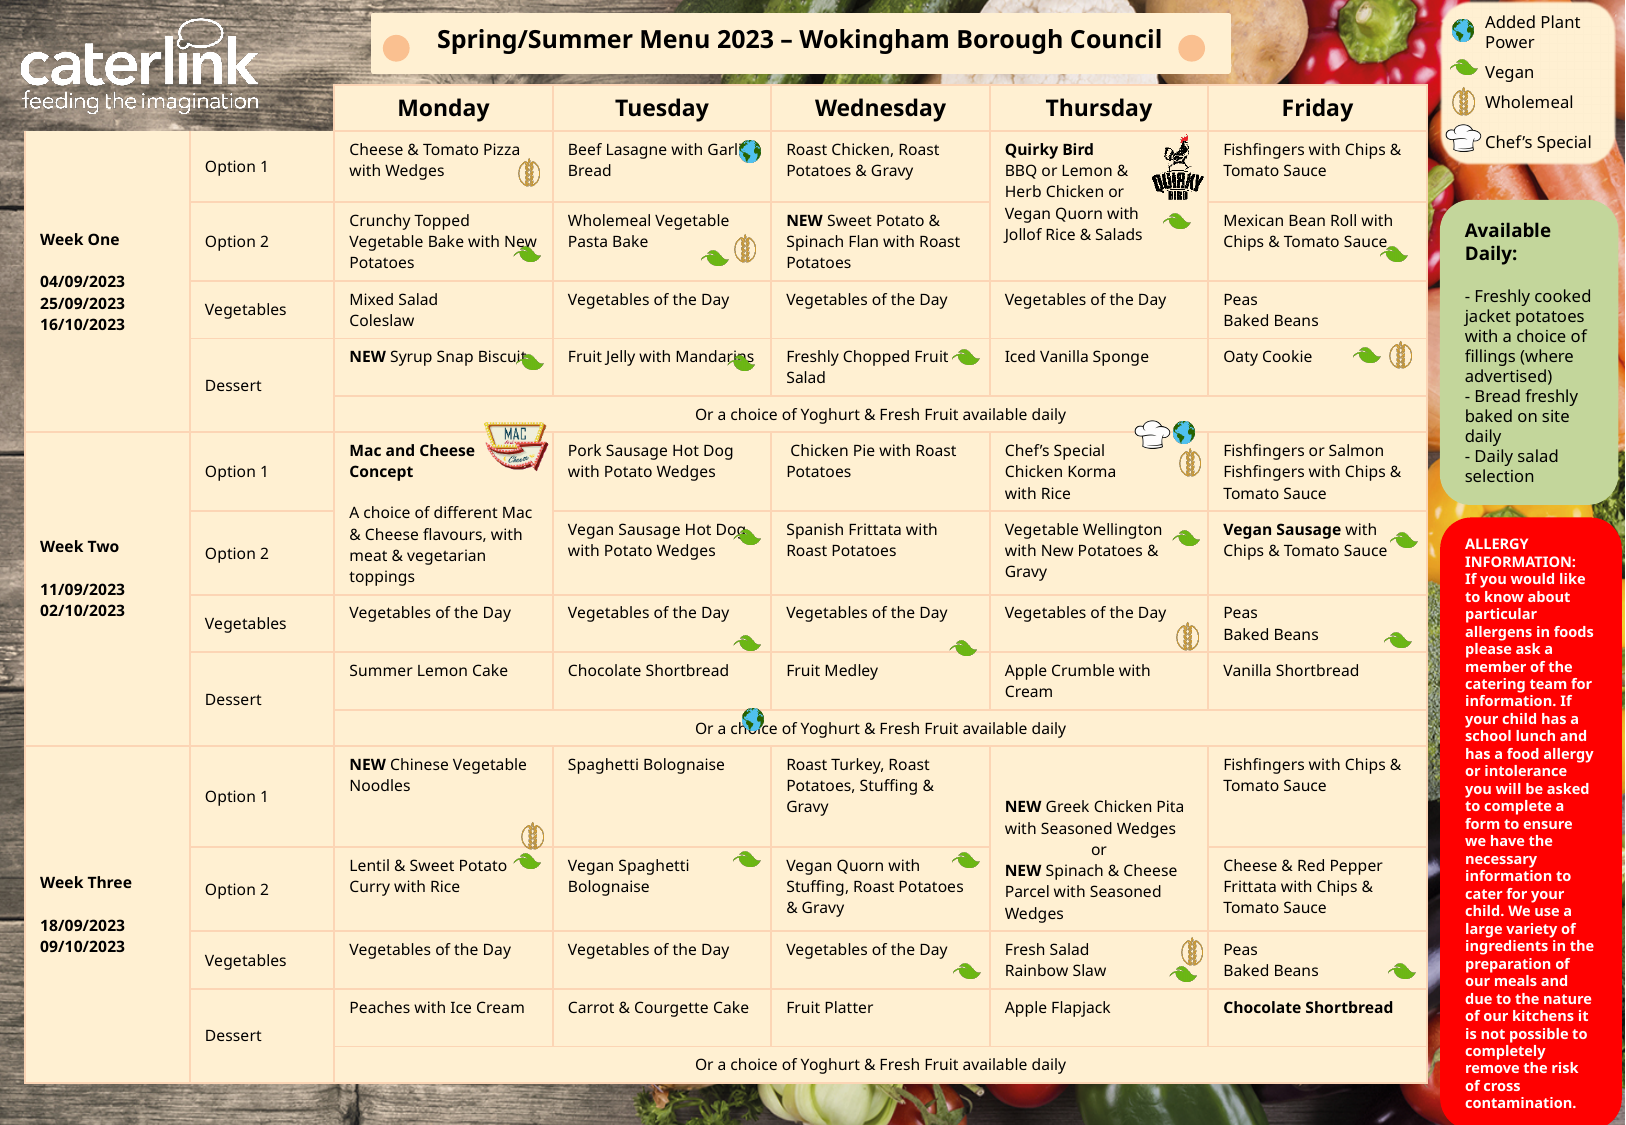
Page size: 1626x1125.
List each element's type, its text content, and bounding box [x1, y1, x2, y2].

picture [1444, 121, 1483, 156]
table_cell Vegetables of the Day [554, 282, 770, 338]
table_cell Week Two 11/09/2023 02/10/2023 [26, 433, 189, 745]
picture [511, 245, 542, 264]
table_cell Cheese & Red Pepper Frittata with Chips & Tomato Sauce [1209, 848, 1426, 930]
table_cell Peas Baked Beans [1209, 282, 1426, 338]
picture [1167, 936, 1204, 984]
table_cell Vegetables of the Day [772, 596, 989, 651]
table_cell Vegan Quorn with Stuffing, Roast Potatoes & Gravy [772, 848, 989, 930]
table_cell Vegan Spaghetti Bolognaise [554, 848, 770, 930]
table_cell NEW Chinese Vegetable Noodles [335, 747, 552, 846]
table_cell Dessert [191, 990, 333, 1082]
picture [1378, 245, 1409, 264]
table_cell Vegetables [191, 596, 333, 651]
table_cell Spaghetti Bolognaise [554, 747, 770, 846]
table_cell Quirky Bird BBQ or Lemon & Herb Chicken or Vegan Quorn with Jollof Rice & Salads [991, 132, 1207, 280]
table_cell Dessert [191, 339, 333, 431]
table_cell Freshly Chopped Fruit Salad [772, 339, 989, 395]
table_cell Lentil & Sweet Potato Curry with Rice [335, 848, 552, 930]
table_cell Peas Baked Beans [1209, 932, 1426, 988]
picture [8, 3, 271, 130]
picture [699, 249, 730, 267]
table_cell Peas Baked Beans [1209, 596, 1426, 651]
table_cell Crunchy Topped Vegetable Bake with New Potatoes [335, 203, 552, 280]
table_cell Vegetables of the Day [335, 596, 552, 651]
picture [1152, 133, 1204, 202]
table_header Monday [335, 86, 552, 130]
table_cell Option 1 [191, 747, 333, 846]
picture [1388, 530, 1419, 549]
table_cell Or a choice of Yoghurt & Fresh Fruit available daily [335, 1047, 1426, 1082]
table_cell Or a choice of Yoghurt & Fresh Fruit available daily [335, 397, 1426, 431]
table_cell Chocolate Shortbread [1209, 990, 1426, 1046]
table_cell NEW Syrup Snap Biscuit [335, 339, 552, 395]
picture [1170, 529, 1202, 548]
table_cell Chicken Pie with Roast Potatoes [772, 433, 989, 510]
table_cell Vegetables of the Day [554, 596, 770, 651]
table_cell Chocolate Shortbread [554, 653, 770, 709]
picture [511, 852, 543, 870]
table_cell Vegan Sausage Hot Dog with Potato Wedges [554, 512, 770, 594]
picture [951, 962, 982, 981]
table_cell Pork Sausage Hot Dog with Potato Wedges [554, 433, 770, 510]
table_cell Carrot & Courgette Cake [554, 990, 770, 1046]
picture [732, 233, 757, 263]
picture [725, 354, 756, 372]
table_cell Cheese & Tomato Pizza with Wedges [335, 132, 552, 201]
table_header Wednesday [772, 86, 989, 130]
table_cell Fruit Medley [772, 653, 989, 709]
table_header [190, 85, 333, 131]
table_cell Week Three 18/09/2023 09/10/2023 [26, 747, 189, 1082]
table_cell Apple Flapjack [991, 990, 1207, 1046]
table_cell Mac and Cheese Concept A choice of different Mac & Cheese flavours, with meat & vegetarian toppings [335, 433, 552, 594]
picture [1133, 418, 1197, 452]
table_header [25, 85, 190, 131]
picture [1175, 621, 1200, 651]
table_cell Vegan Sausage with Chips & Tomato Sauce [1209, 512, 1426, 594]
picture [950, 348, 981, 367]
text_box [1177, 34, 1206, 63]
picture [731, 850, 762, 868]
table_cell Chef’s Special Chicken Korma with Rice [991, 433, 1207, 510]
picture [947, 639, 979, 658]
table_cell Vegetables [191, 932, 333, 988]
picture [1351, 345, 1382, 364]
table_cell Vegetables of the Day [772, 932, 989, 988]
picture [731, 633, 763, 652]
picture [950, 851, 981, 869]
table_cell NEW Sweet Potato & Spinach Flan with Roast Potatoes [772, 203, 989, 280]
table_cell Option 2 [191, 848, 333, 930]
table_cell Fishfingers with Chips & Tomato Sauce [1209, 132, 1426, 201]
table_cell Vegetables [191, 282, 333, 338]
table_cell Or a choice of Yoghurt & Fresh Fruit available daily [335, 711, 1426, 745]
table_cell Fishfingers with Chips & Tomato Sauce [1209, 747, 1426, 846]
picture [479, 418, 556, 474]
table_cell Apple Crumble with Cream [991, 653, 1207, 709]
table_cell Option 2 [191, 512, 333, 594]
table_cell Wholemeal Vegetable Pasta Bake [554, 203, 770, 280]
table_header Tuesday [554, 86, 770, 130]
table_cell Roast Chicken, Roast Potatoes & Gravy [772, 132, 989, 201]
text_box Spring/Summer Menu 2023 – Wokingham Borough Council [414, 15, 1187, 61]
table_cell Mixed Salad Coleslaw [335, 282, 552, 338]
picture [740, 706, 766, 732]
table_cell Option 1 [191, 433, 333, 510]
table_cell Vegetables of the Day [335, 932, 552, 988]
picture [731, 528, 763, 546]
text_box [382, 34, 411, 63]
table_cell Fruit Jelly with Mandarins [554, 339, 770, 395]
table_cell Vegetables of the Day [991, 596, 1207, 651]
table_cell Spanish Frittata with Roast Potatoes [772, 512, 989, 594]
text_box [371, 13, 1231, 74]
picture [514, 353, 545, 371]
table_cell Vegetables of the Day [554, 932, 770, 988]
picture [1161, 211, 1192, 230]
picture [1385, 962, 1417, 981]
table_cell Summer Lemon Cake [335, 653, 552, 709]
table_header Thursday [991, 86, 1207, 130]
table_cell Iced Vanilla Sponge [991, 339, 1207, 395]
table_header Friday [1209, 86, 1426, 130]
table_cell Mexican Bean Roll with Chips & Tomato Sauce [1209, 203, 1426, 280]
picture [520, 821, 545, 851]
table_cell Option 1 [191, 131, 333, 201]
picture [1178, 447, 1203, 477]
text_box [1441, 2, 1625, 202]
table_cell Roast Turkey, Roast Potatoes, Stuffing & Gravy [772, 747, 989, 846]
table_cell Vegetables of the Day [772, 282, 989, 338]
picture [1388, 340, 1413, 370]
table_cell Vegetable Wellington with New Potatoes & Gravy [991, 512, 1207, 594]
table_cell NEW Greek Chicken Pita with Seasoned Wedges or NEW Spinach & Cheese Parcel with Seasoned Wedges [991, 747, 1207, 930]
picture [517, 157, 542, 187]
table_cell Vanilla Shortbread [1209, 653, 1426, 709]
table_cell Fresh Salad Rainbow Slaw [991, 932, 1207, 988]
table_cell Fruit Platter [772, 990, 989, 1046]
table_cell Vegetables of the Day [991, 282, 1207, 338]
picture [736, 138, 762, 164]
table_cell Option 2 [191, 203, 333, 280]
table_cell Dessert [191, 653, 333, 745]
table_cell Oaty Cookie [1209, 339, 1426, 395]
table_cell Fishfingers or Salmon Fishfingers with Chips & Tomato Sauce [1209, 433, 1426, 510]
table_cell Beef Lasagne with Garlic Bread [554, 132, 770, 201]
picture [1381, 631, 1413, 649]
table_cell Week One 04/09/2023 25/09/2023 16/10/2023 [26, 131, 189, 431]
text_box Available Daily: - Freshly cooked jacket potatoes with a choice of fillings (where advertised) - Bread freshly baked on site daily - Daily salad selection [1439, 210, 1620, 506]
table_cell Peaches with Ice Cream [335, 990, 552, 1046]
